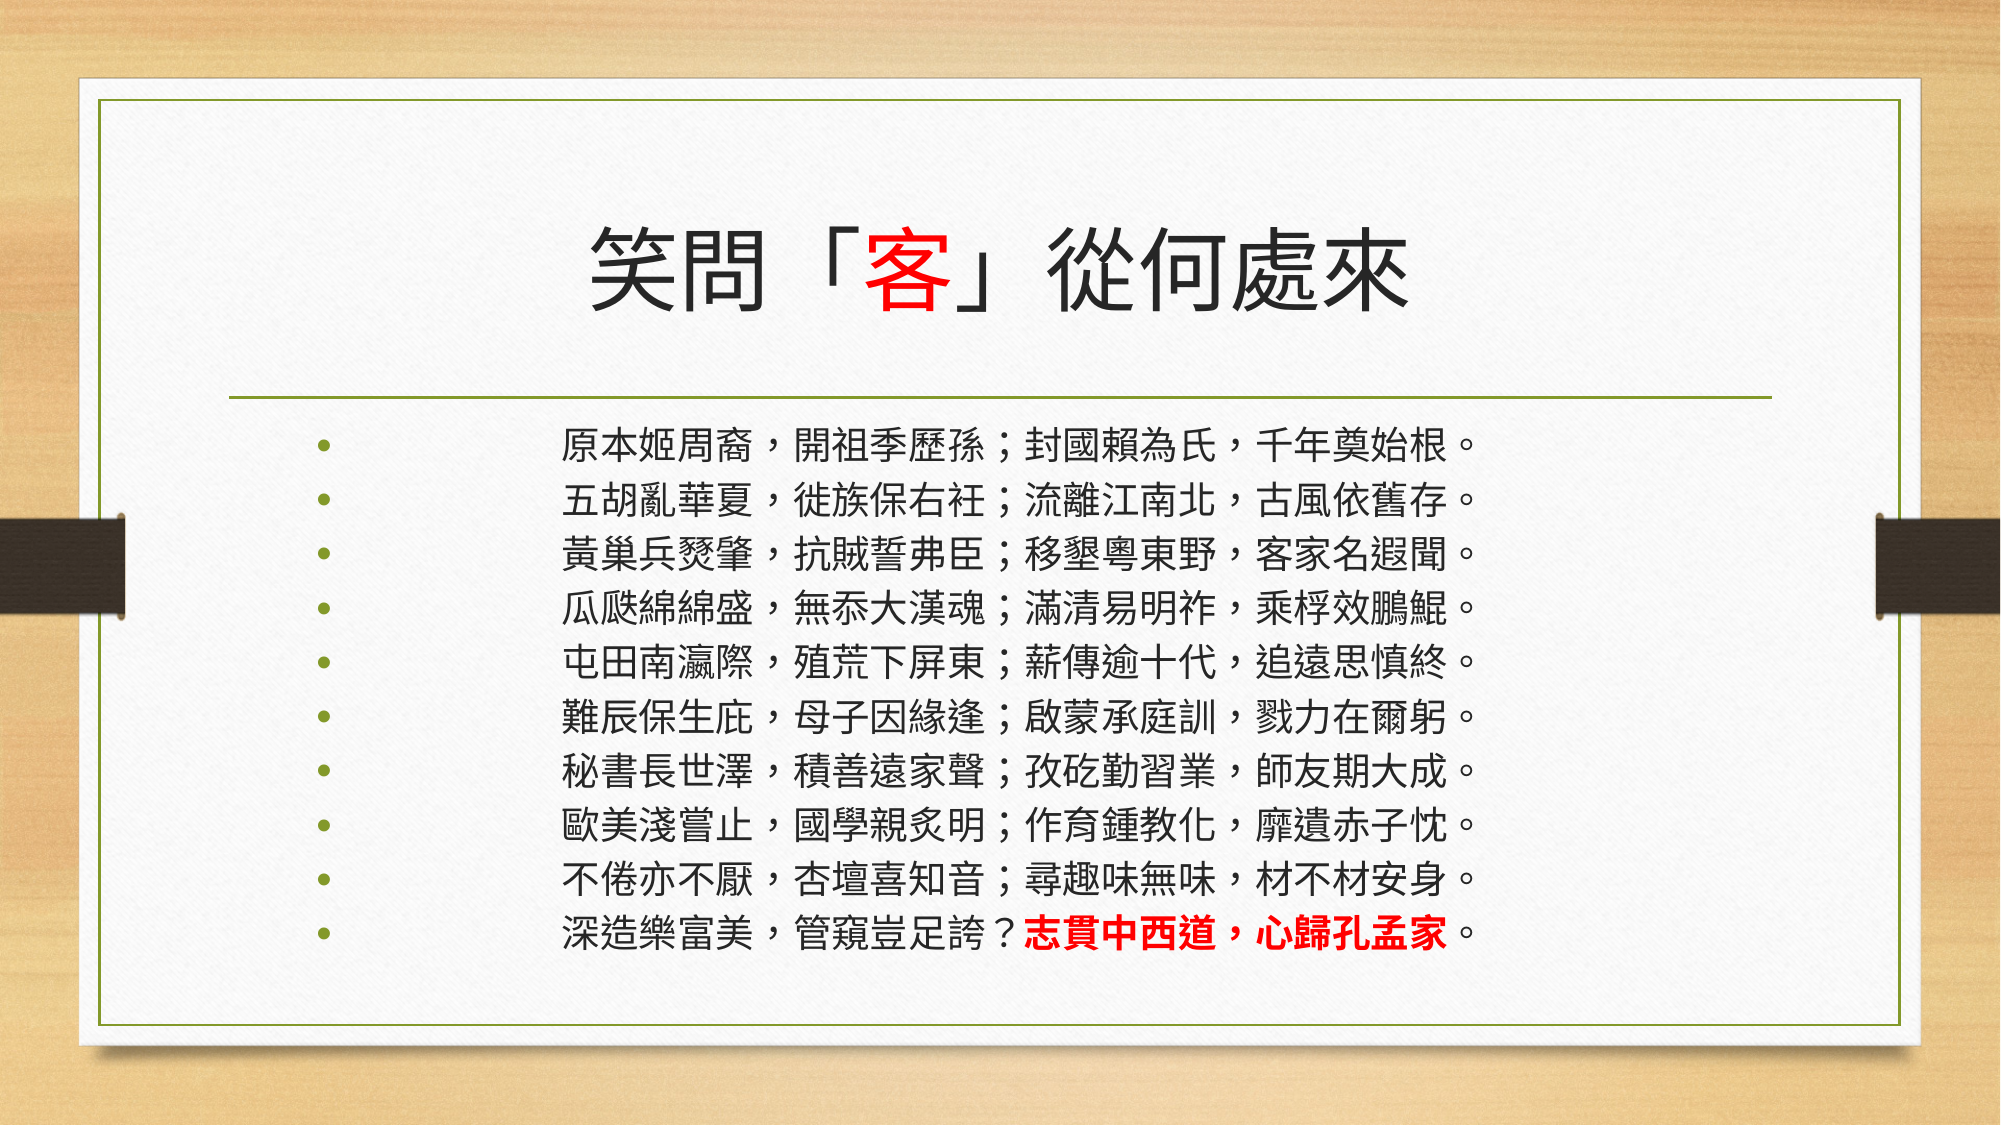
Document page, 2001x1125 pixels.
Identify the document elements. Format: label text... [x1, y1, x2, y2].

picture [0, 0, 2001, 1125]
title 笑問「客」從何處來 [212, 161, 1788, 375]
list 原本姬周裔，開祖季歷孫；封國賴為氏，千年奠始根。 五胡亂華夏，徙族保右衽；流離江南北，古風依舊存。 黃巢兵燹肇，抗賊誓弗臣；移墾粵東野，客家名遐聞。 瓜瓞綿綿盛，無忝大漢魂；滿清易明祚，乘桴效鵬鯤。 屯田南瀛際，殖荒下屏東；薪傳逾十代，追遠思慎終。 難辰保生庇，母子因緣逢；啟蒙承庭訓，戮力在爾躬。 秘書長世澤，積善遠家聲；孜矻勤習業，師友期大成。 歐美淺嘗止，國學親炙明；作育鍾教化，靡遺赤子忱。 不倦亦不厭，杏壇喜知音；尋趣味無味，材不材安身。 深造樂富美，管窺豈足誇？志貫中西道，心歸孔孟家。 [212, 419, 1788, 964]
